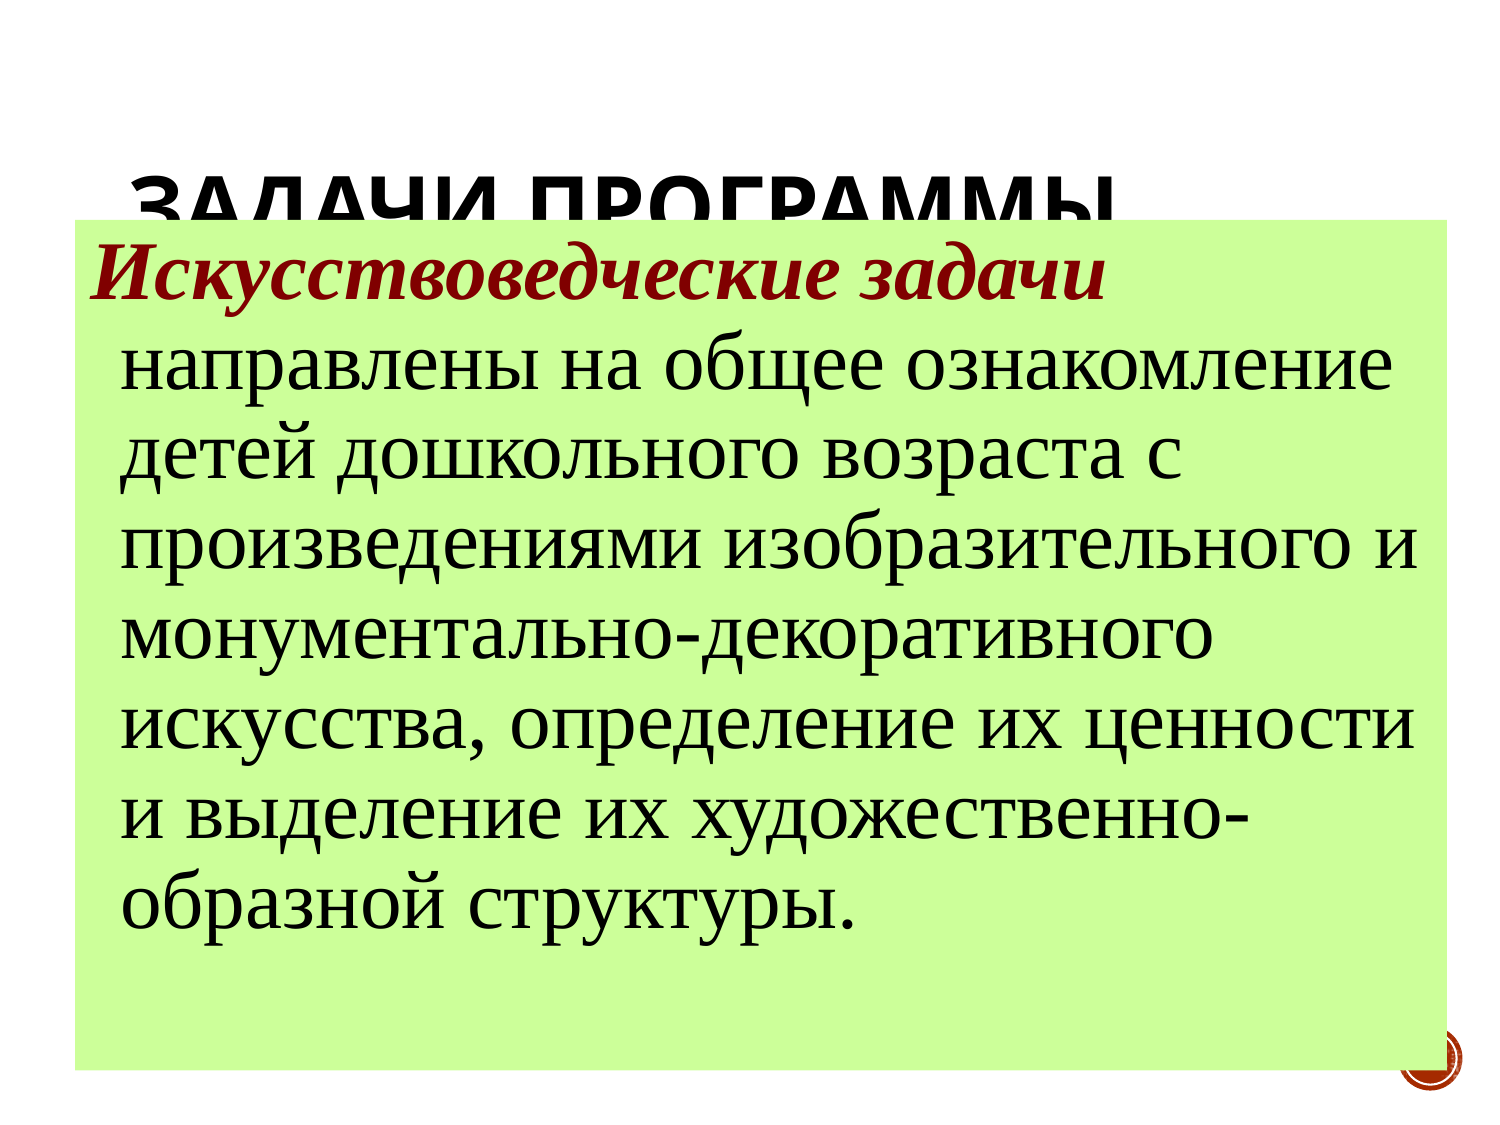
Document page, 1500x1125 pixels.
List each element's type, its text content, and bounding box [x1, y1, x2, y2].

list Искусствоведческие задачи направлены на общее ознакомление детей дошкольного возраста с произведениями изобразительного и монументально-декоративного искусства, определение их ценности и выделение их художественно-образной структуры. [75, 219, 1447, 1071]
title ЗАДАЧИ ПРОГРАММЫ [112, 79, 1388, 219]
